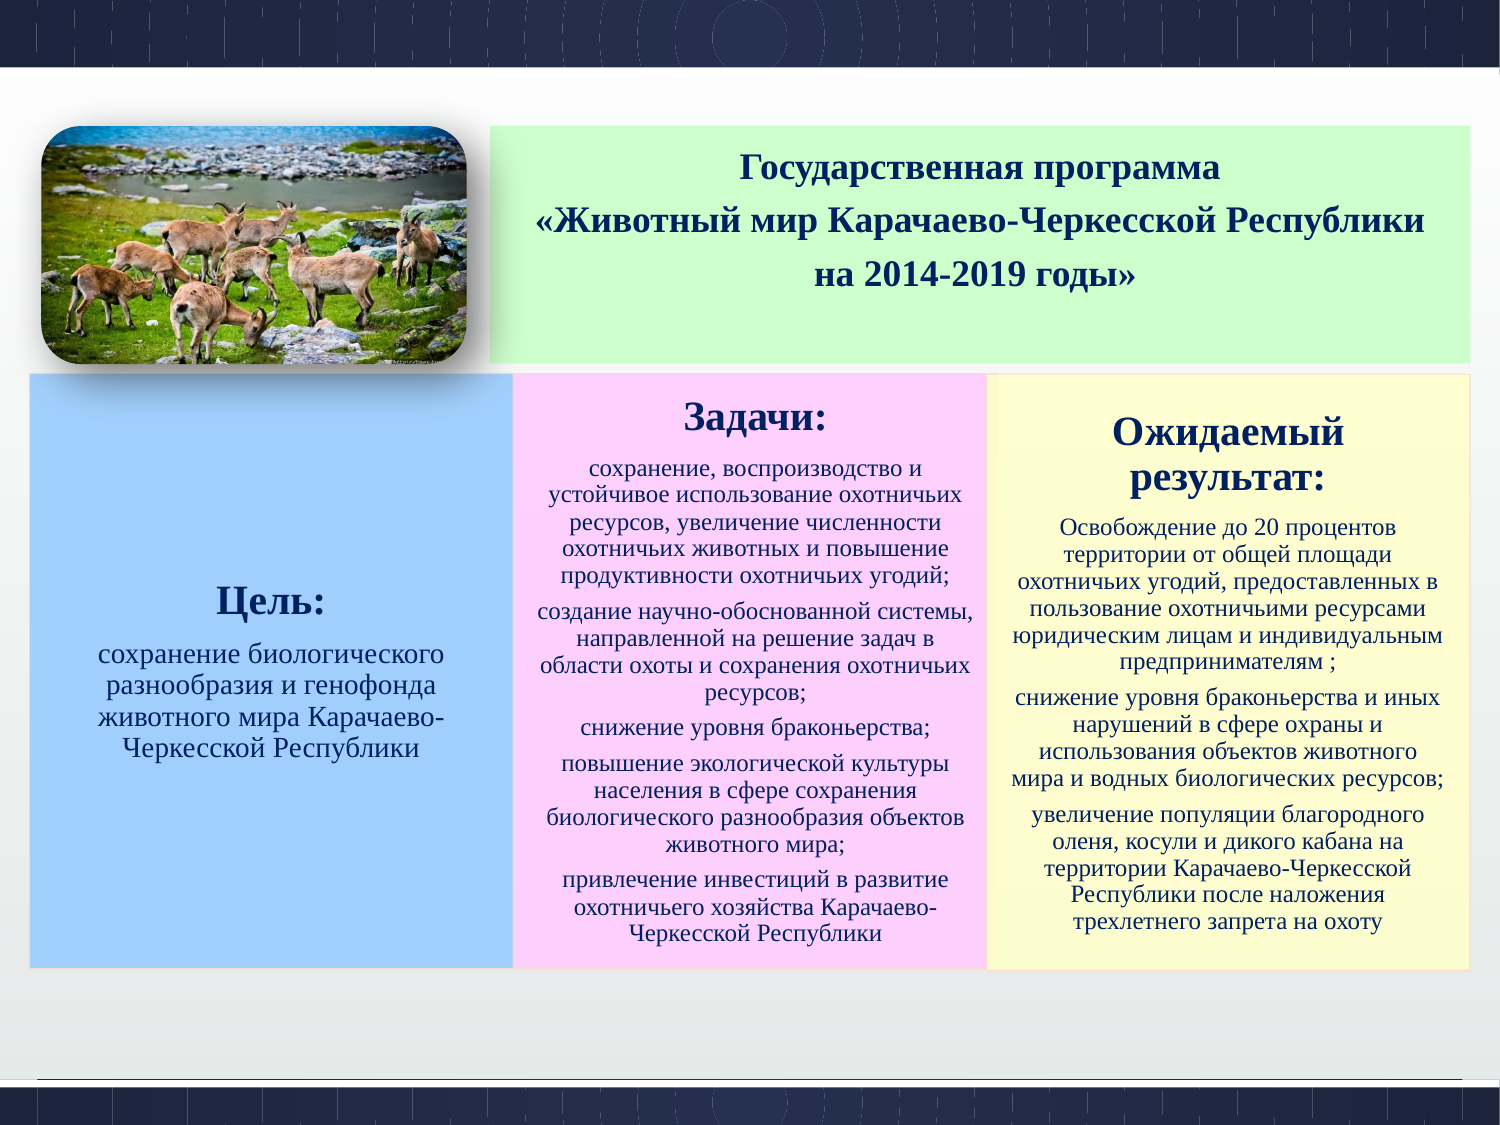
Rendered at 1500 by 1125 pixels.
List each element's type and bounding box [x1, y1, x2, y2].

picture [41, 126, 467, 365]
text_box [29, 116, 1483, 1061]
